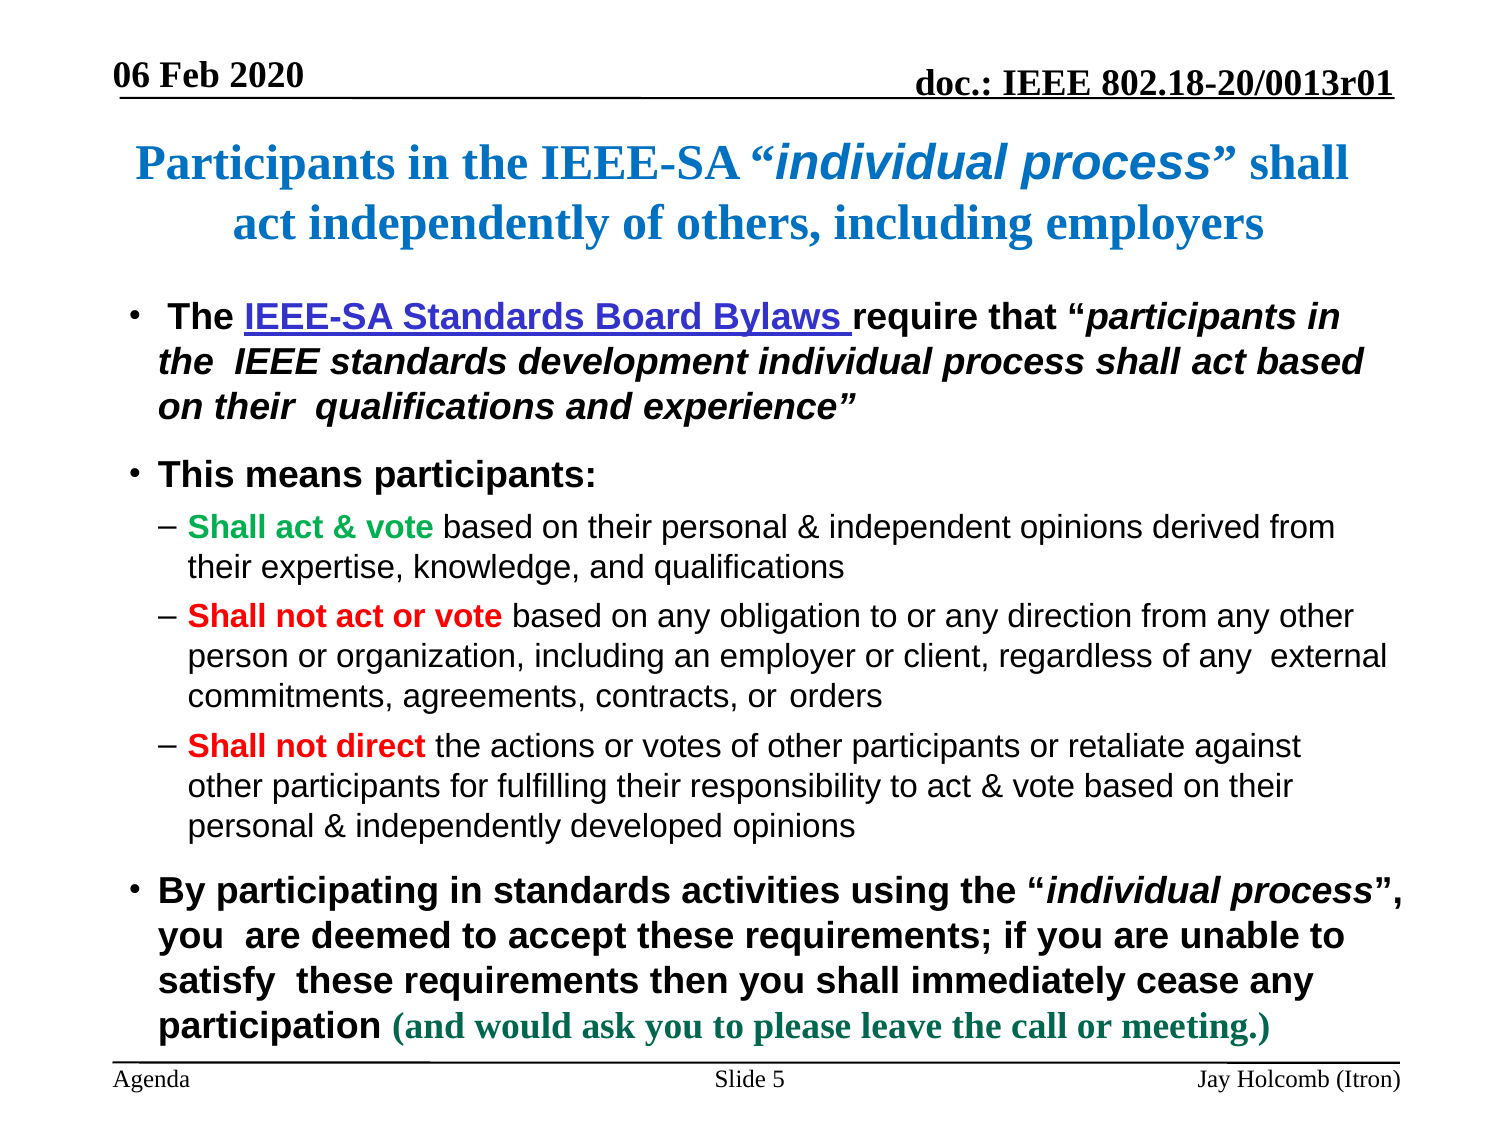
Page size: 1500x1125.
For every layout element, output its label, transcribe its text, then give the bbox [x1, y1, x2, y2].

list The IEEE-SA Standards Board Bylaws require that “participants in the IEEE standards development individual process shall act based on their qualifications and experience” This means participants: Shall act & vote based on their personal & independent opinions derived from their expertise, knowledge, and qualifications Shall not act or vote based on any obligation to or any direction from any other person or organization, including an employer or client, regardless of any external commitments, agreements, contracts, or orders Shall not direct the actions or votes of other participants or retaliate against other participants for fulfilling their responsibility to act & vote based on their personal & independently developed opinions By participating in standards activities using the “individual process”, you are deemed to accept these requirements; if you are unable to satisfy these requirements then you shall immediately cease any participation (and would ask you to please leave the call or meeting.) [110, 284, 1438, 960]
slide_number Slide 5 [699, 1061, 800, 1123]
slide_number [112, 49, 488, 95]
title Participants in the IEEE-SA “individual process” shall act independently of others, including employers [110, 104, 1387, 276]
footer Jay Holcomb (Itron) [878, 1061, 1402, 1093]
